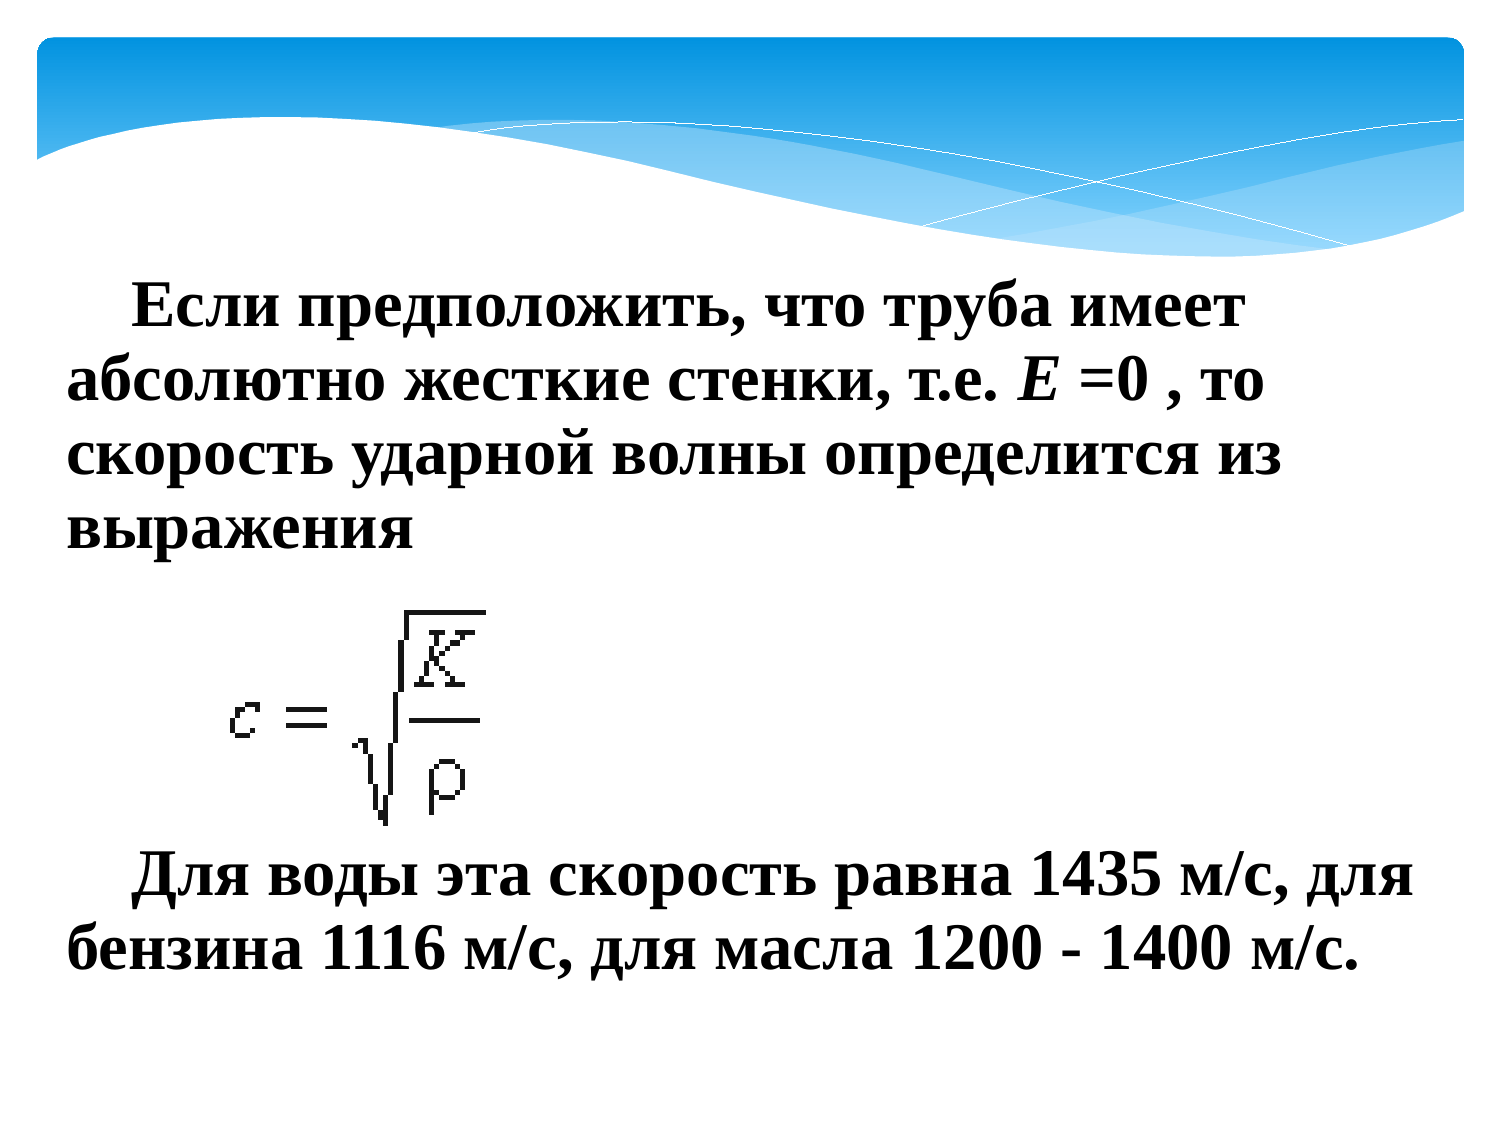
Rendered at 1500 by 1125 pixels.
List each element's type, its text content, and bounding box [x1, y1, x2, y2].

table_header Если предположить, что труба имеет абсолютно жесткие стенки, т.е. E =0 , то скорость ударной волны определится из выражения Для воды эта скорость равна 1435 м/с, для бензина 1116 м/с, для масла 1200 - 1400 м/с. [18, 267, 1500, 1094]
picture [229, 610, 486, 826]
